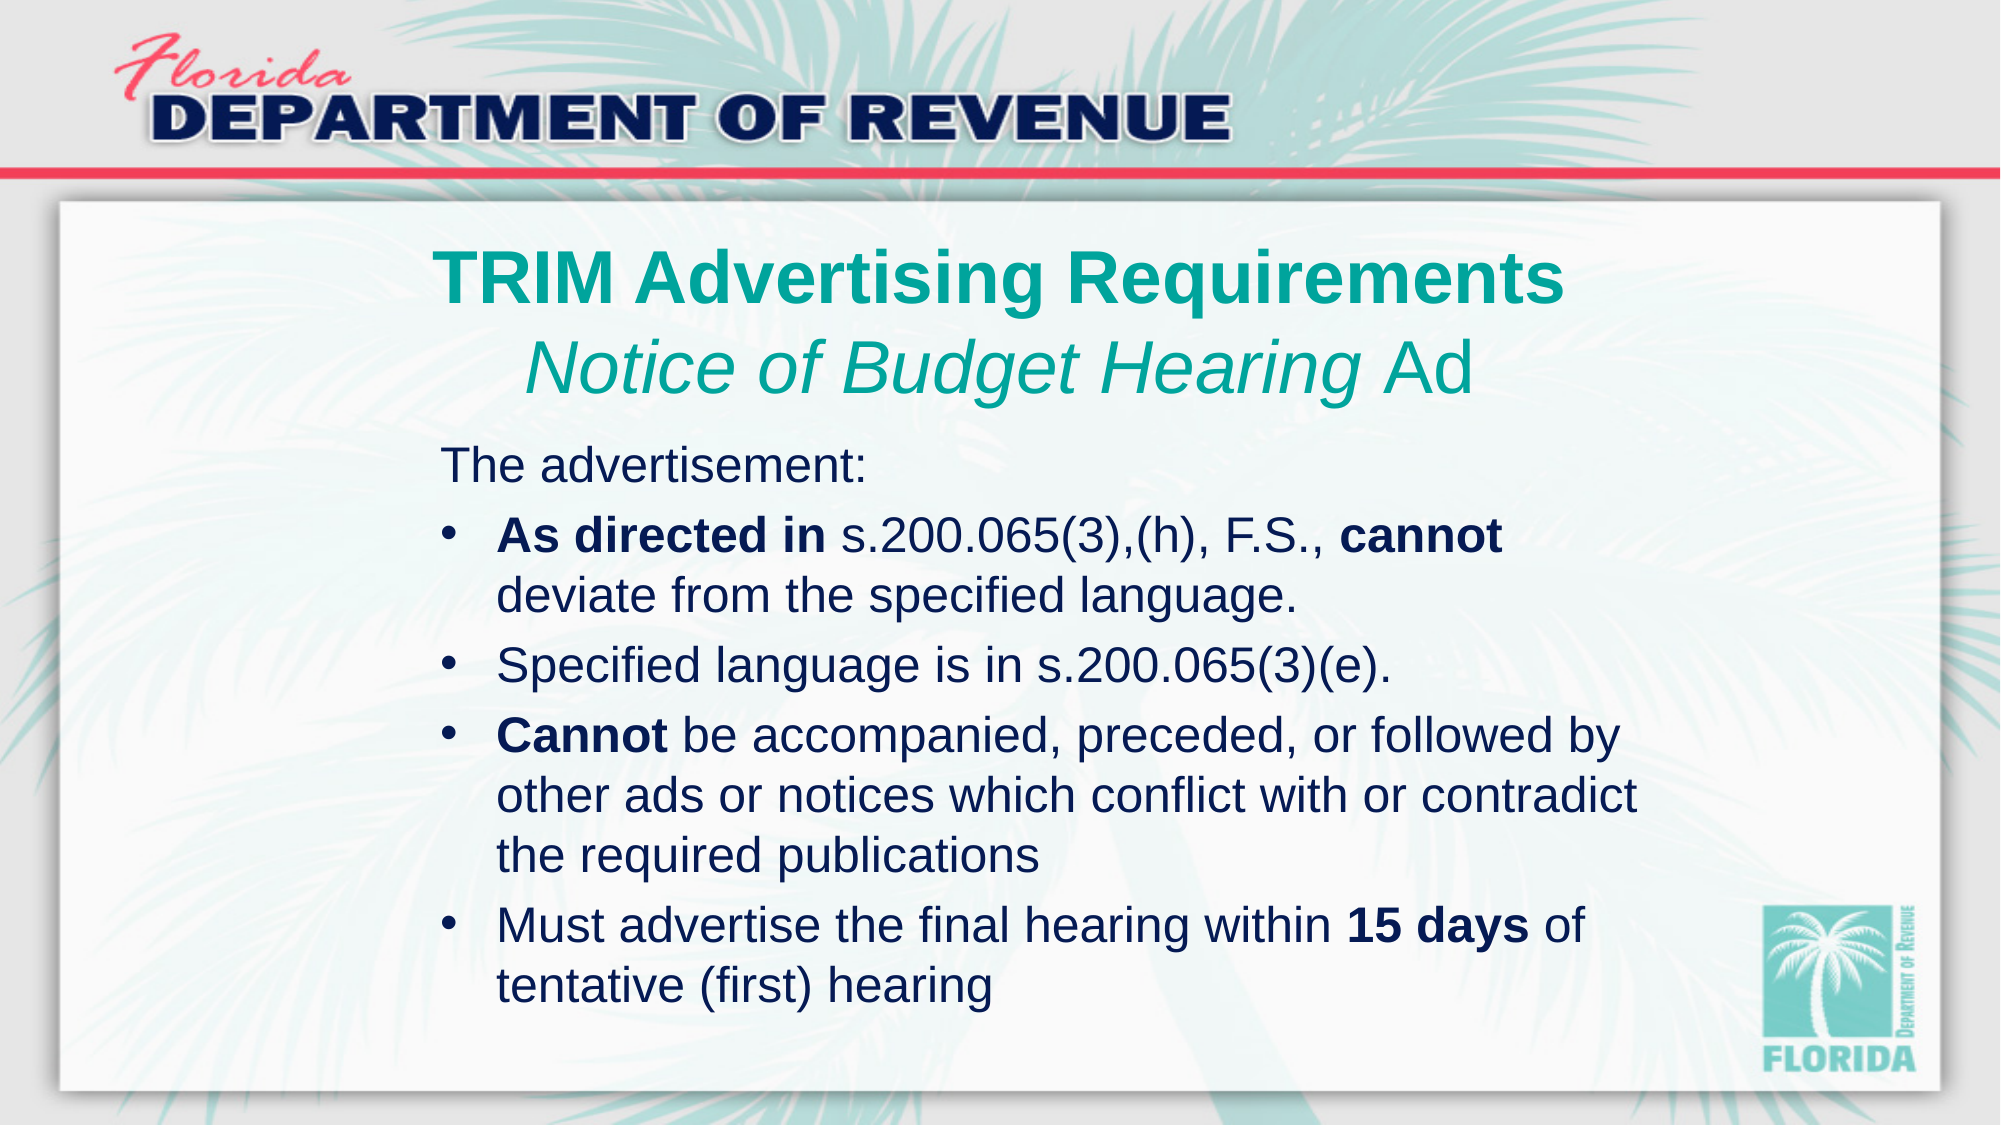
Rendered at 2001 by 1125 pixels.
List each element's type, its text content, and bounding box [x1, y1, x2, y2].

list The advertisement: As directed in s.200.065(3),(h), F.S., cannot deviate from the specified language. Specified language is in s.200.065(3)(e). Cannot be accompanied, preceded, or followed by other ads or notices which conflict with or contradict the required publications Must advertise the final hearing within 15 days of tentative (first) hearing [425, 424, 1675, 1050]
title TRIM Advertising Requirements Notice of Budget Hearing Ad [324, 224, 1675, 413]
picture [0, 0, 2001, 1125]
